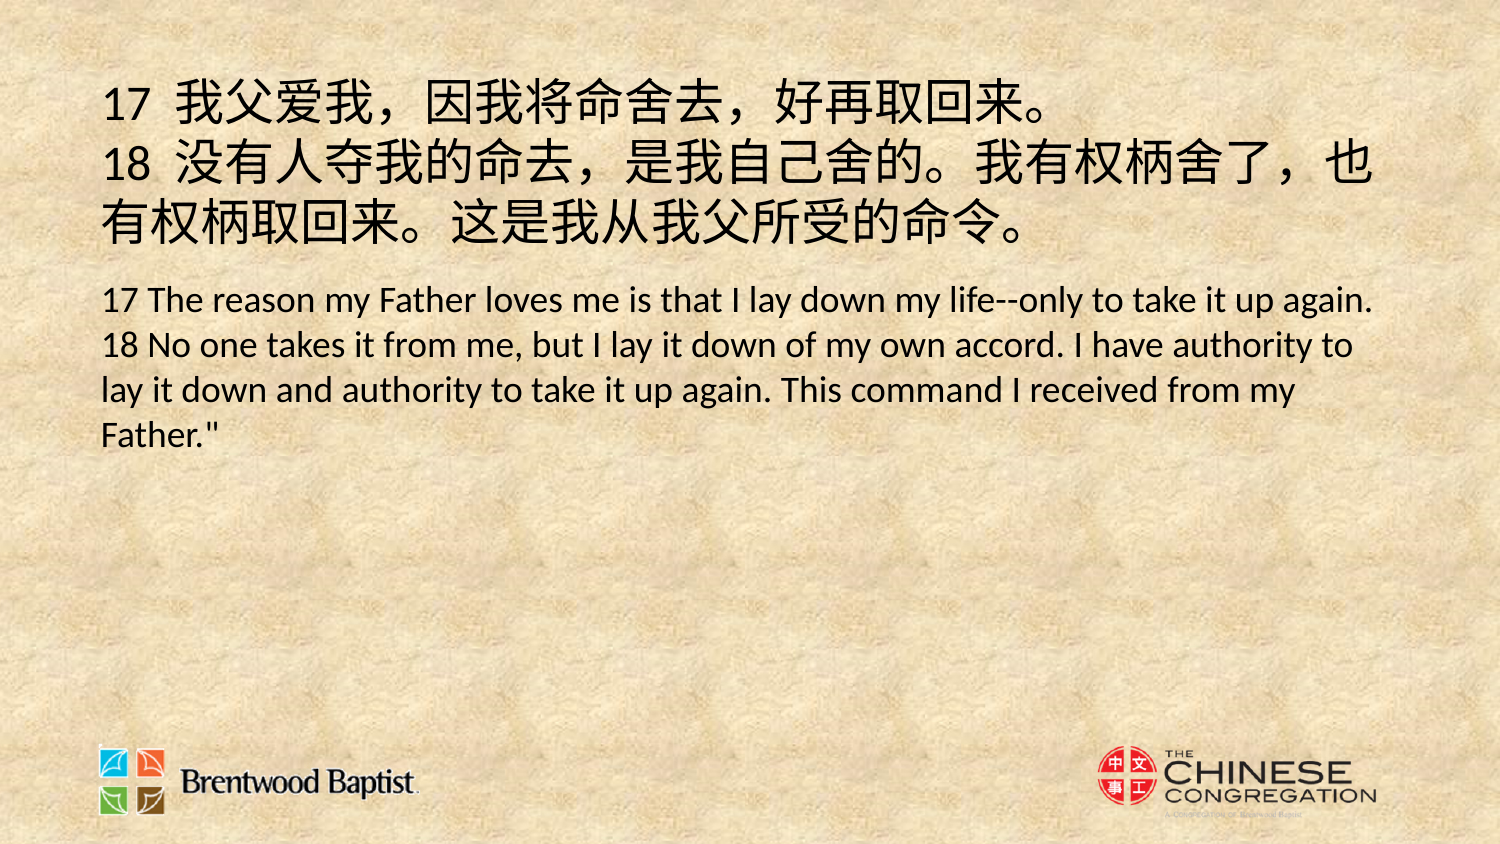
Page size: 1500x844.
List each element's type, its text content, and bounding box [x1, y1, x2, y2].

text_box 17 我父爱我，因我将命舍去，好再取回来。 18 没有人夺我的命去，是我自己舍的。我有权柄舍了，也有权柄取回来。这是我从我父所受的命令。 17 The reason my Father loves me is that I lay down my life--only to take it up again. 18 No one takes it from me, but I lay it down of my own accord. I have authority to lay it down and authority to take it up again. This command I received from my Father." [85, 62, 1407, 508]
picture [0, 0, 1500, 844]
